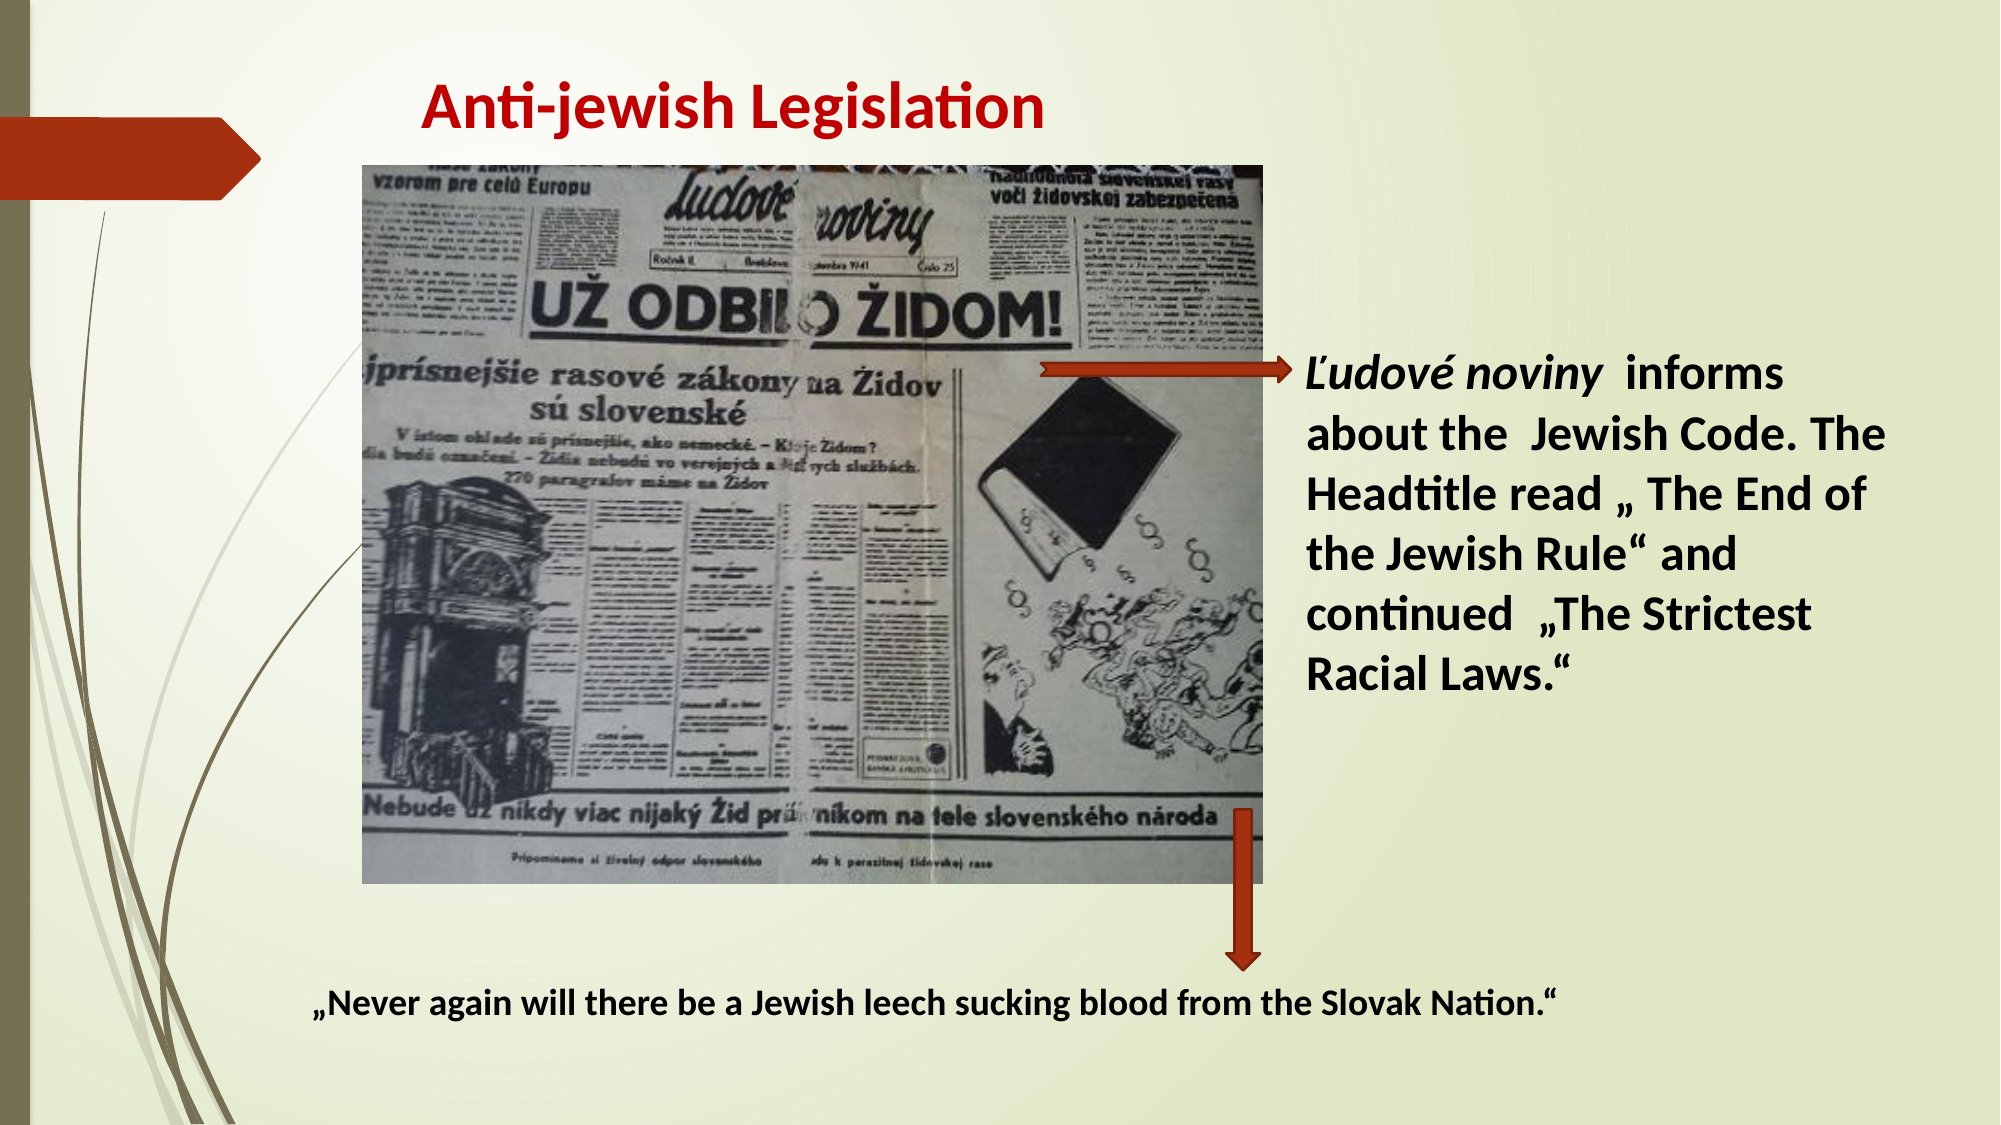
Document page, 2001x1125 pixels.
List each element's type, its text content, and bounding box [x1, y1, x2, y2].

text_box [1224, 891, 1262, 970]
text_box Ľudové noviny informs about the Jewish Code. The Headtitle read „ The End of the Jewish Rule“ and continued „The Strictest Racial Laws.“ [1291, 332, 1907, 708]
text_box [1267, 355, 1293, 384]
text_box Anti-jewish Legislation [407, 54, 1063, 150]
text_box „Never again will there be a Jewish leech sucking blood from the Slovak Nation.“ [296, 970, 1930, 1031]
picture [362, 165, 1263, 884]
